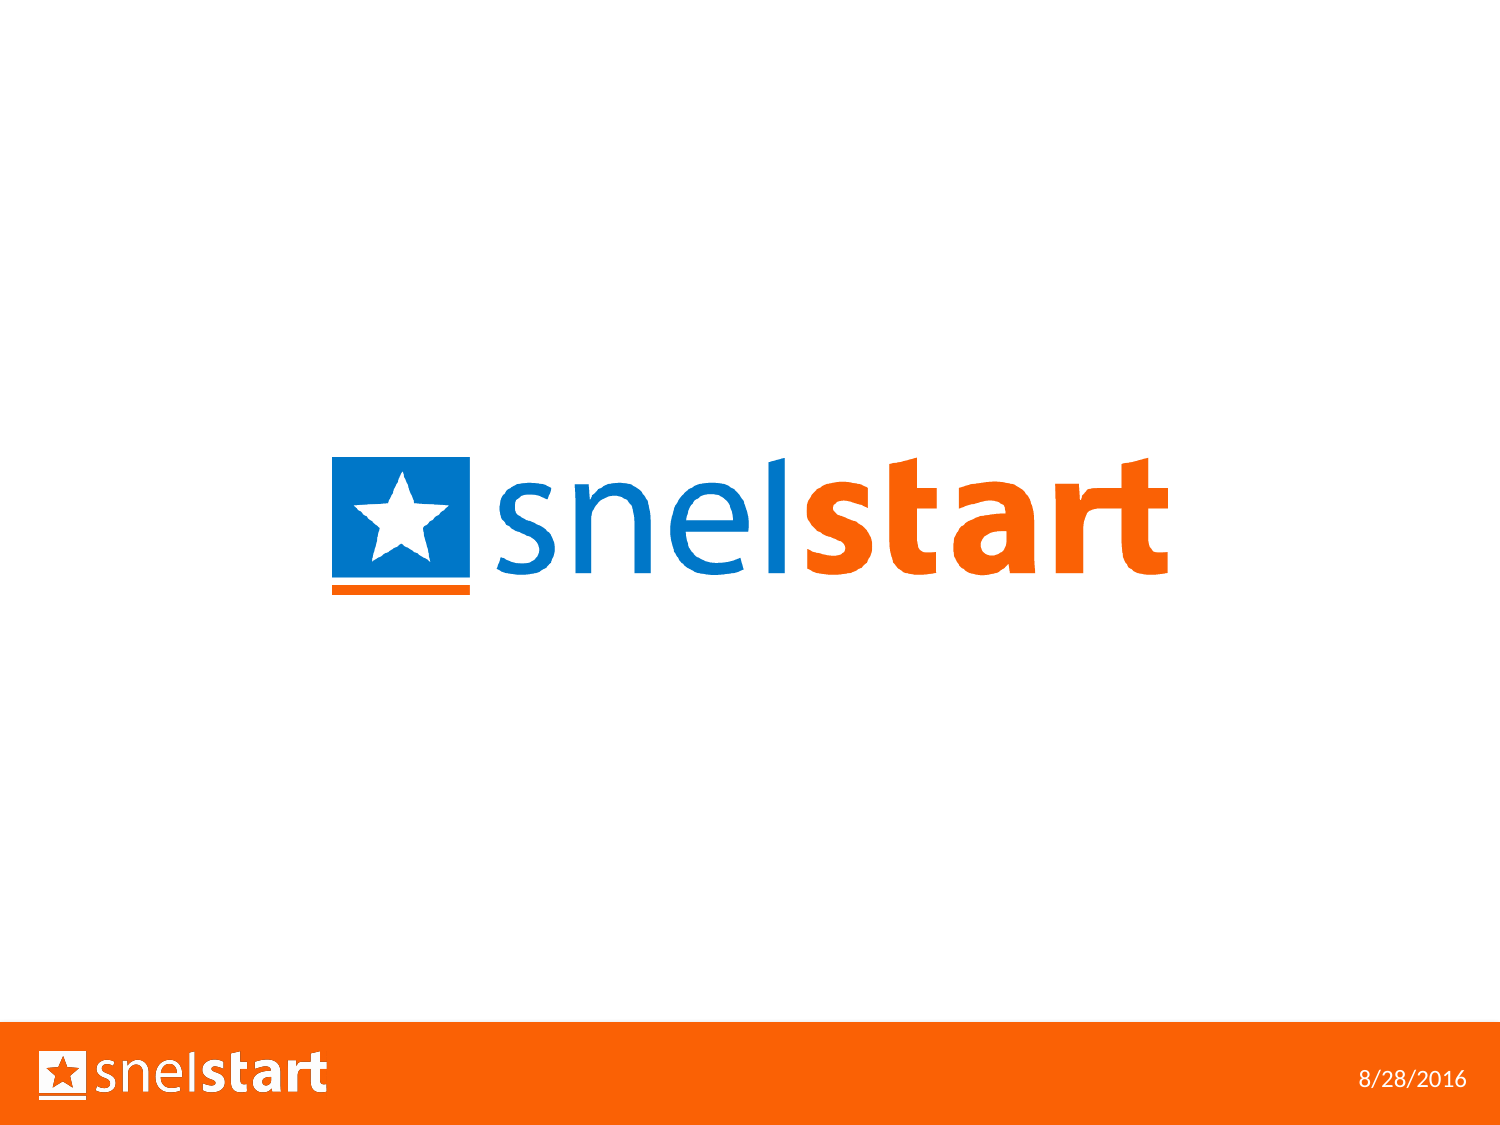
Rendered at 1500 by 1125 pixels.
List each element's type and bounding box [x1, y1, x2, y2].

picture [39, 1051, 327, 1100]
picture [332, 457, 1168, 595]
